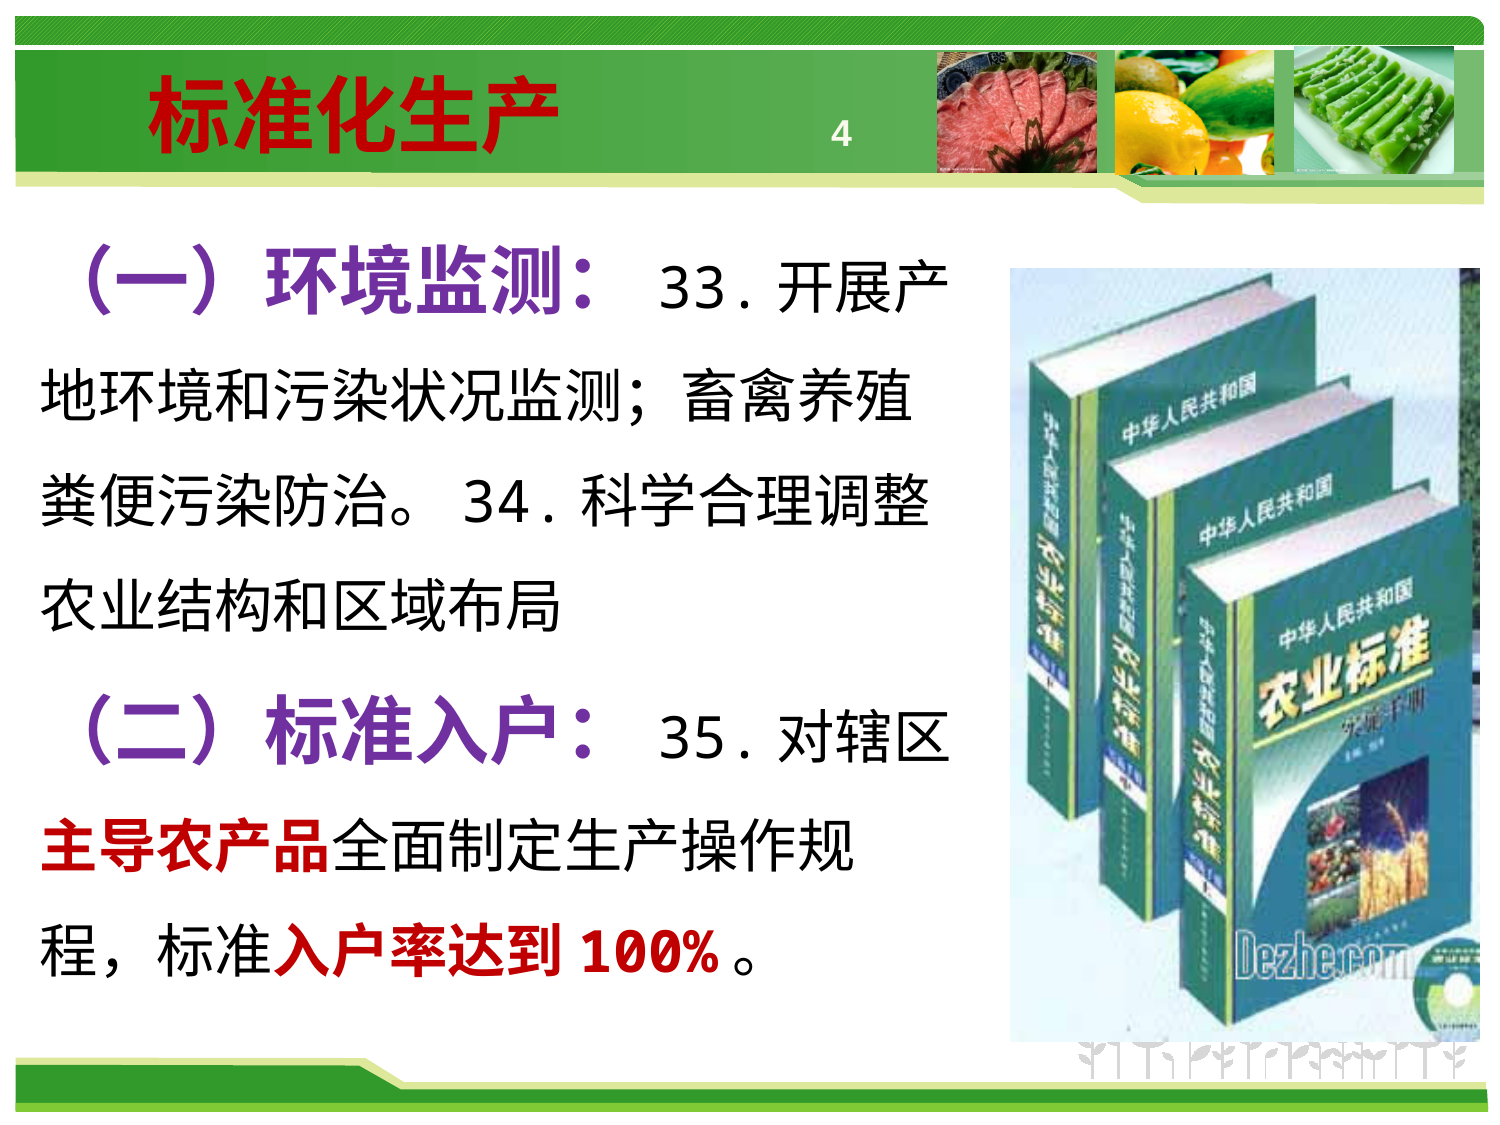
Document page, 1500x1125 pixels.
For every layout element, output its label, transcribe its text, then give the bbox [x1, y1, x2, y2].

picture [1294, 46, 1454, 174]
title 标准化生产 4 [74, 38, 1138, 182]
picture [1010, 268, 1481, 1042]
picture [1138, 50, 1275, 175]
list （一）环境监测：33.开展产地环境和污染状况监测；畜禽养殖粪便污染防治。34.科学合理调整农业结构和区域布局 （二）标准入户：35.对辖区主导农产品全面制定生产操作规程，标准入户率达到100%。 [24, 181, 986, 1100]
